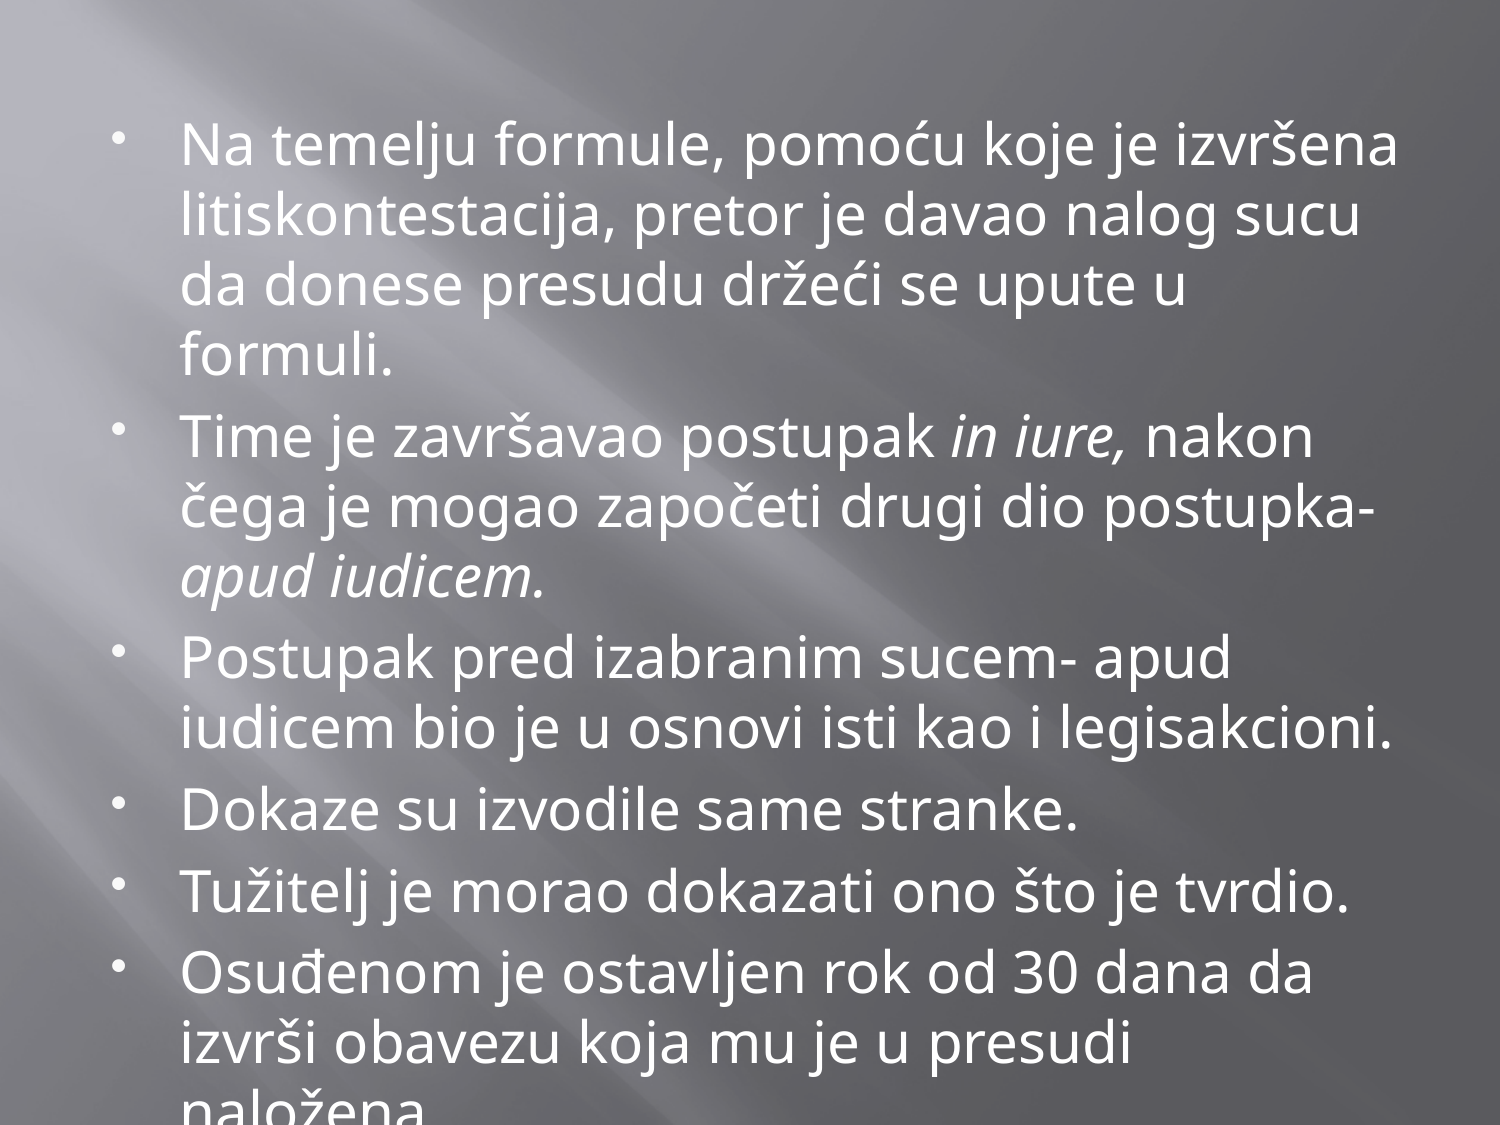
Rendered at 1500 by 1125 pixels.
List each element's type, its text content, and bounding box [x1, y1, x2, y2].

list Na temelju formule, pomoću koje je izvršena litiskontestacija, pretor je davao nalog sucu da donese presudu držeći se upute u formuli. Time je završavao postupak in iure, nakon čega je mogao započeti drugi dio postupka- apud iudicem. Postupak pred izabranim sucem- apud iudicem bio je u osnovi isti kao i legisakcioni. Dokaze su izvodile same stranke. Tužitelj je morao dokazati ono što je tvrdio. Osuđenom je ostavljen rok od 30 dana da izvrši obavezu koja mu je u presudi naložena. [75, 99, 1425, 1035]
